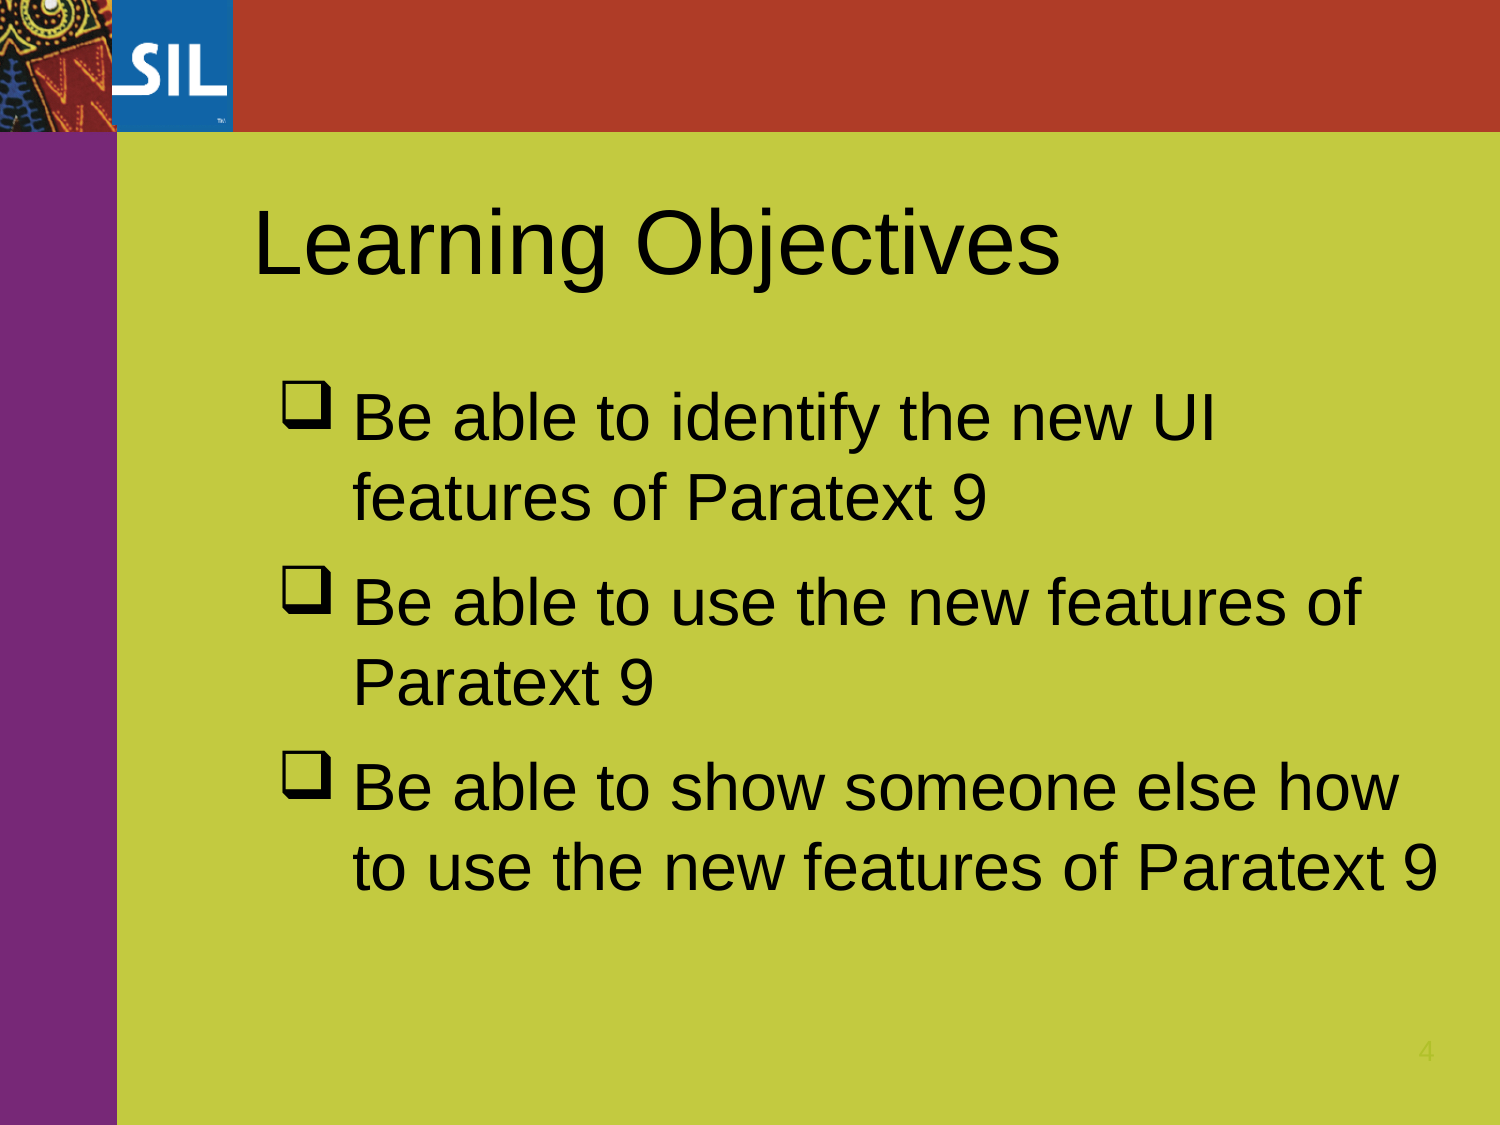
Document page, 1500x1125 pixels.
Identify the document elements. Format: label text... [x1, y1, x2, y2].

picture [0, 0, 1500, 1125]
slide_number 4 [1137, 1025, 1450, 1100]
list Be able to identify the new UI features of Paratext 9 Be able to use the new features of Paratext 9 Be able to show someone else how to use the new features of Paratext 9 [262, 366, 1475, 1025]
title Learning Objectives [237, 137, 1450, 300]
